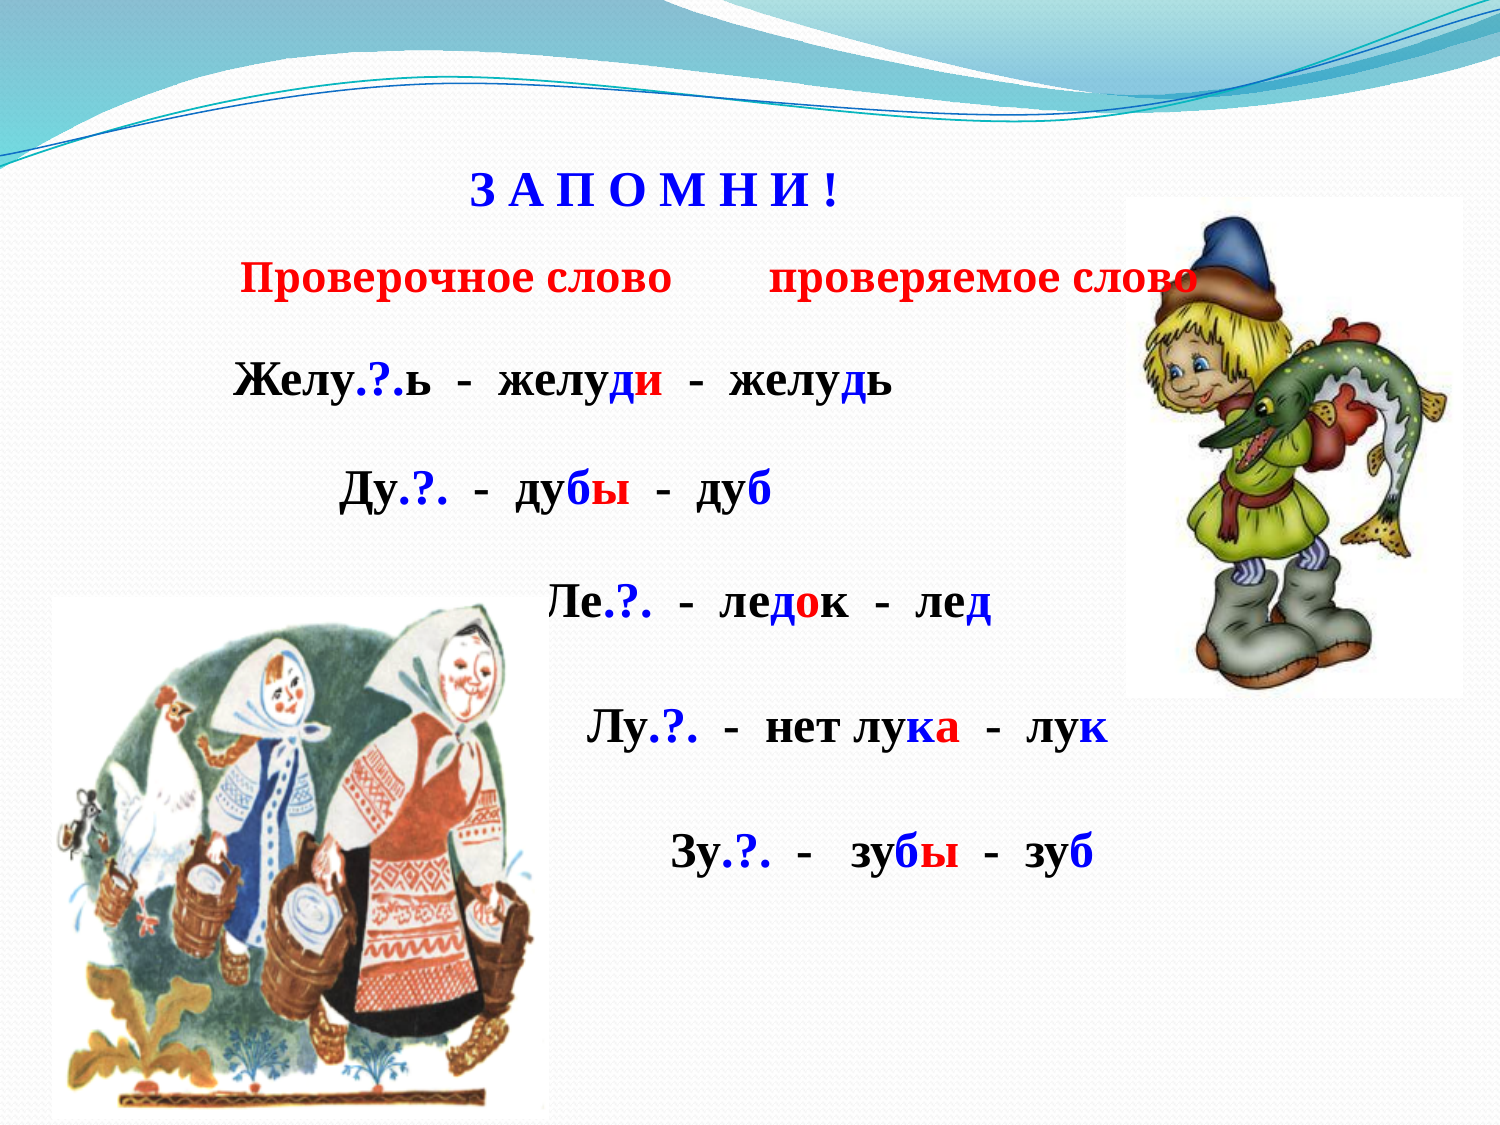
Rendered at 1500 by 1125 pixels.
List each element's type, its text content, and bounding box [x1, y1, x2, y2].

text_box З А П О М Н И ! [454, 148, 1128, 224]
picture [51, 597, 549, 1119]
text_box Проверочное слово проверяемое слово [226, 243, 1119, 309]
picture [1126, 196, 1464, 698]
text_box Желу.?.ь - желуди - желудь [218, 338, 963, 413]
text_box Ле.?. - ледок - лед [529, 560, 1093, 635]
text_box Ду.?. - дубы - дуб [324, 447, 928, 522]
text_box Лу.?. - нет лука - лук [572, 685, 1152, 761]
text_box Зу.?. - зубы - зуб [655, 810, 1282, 886]
